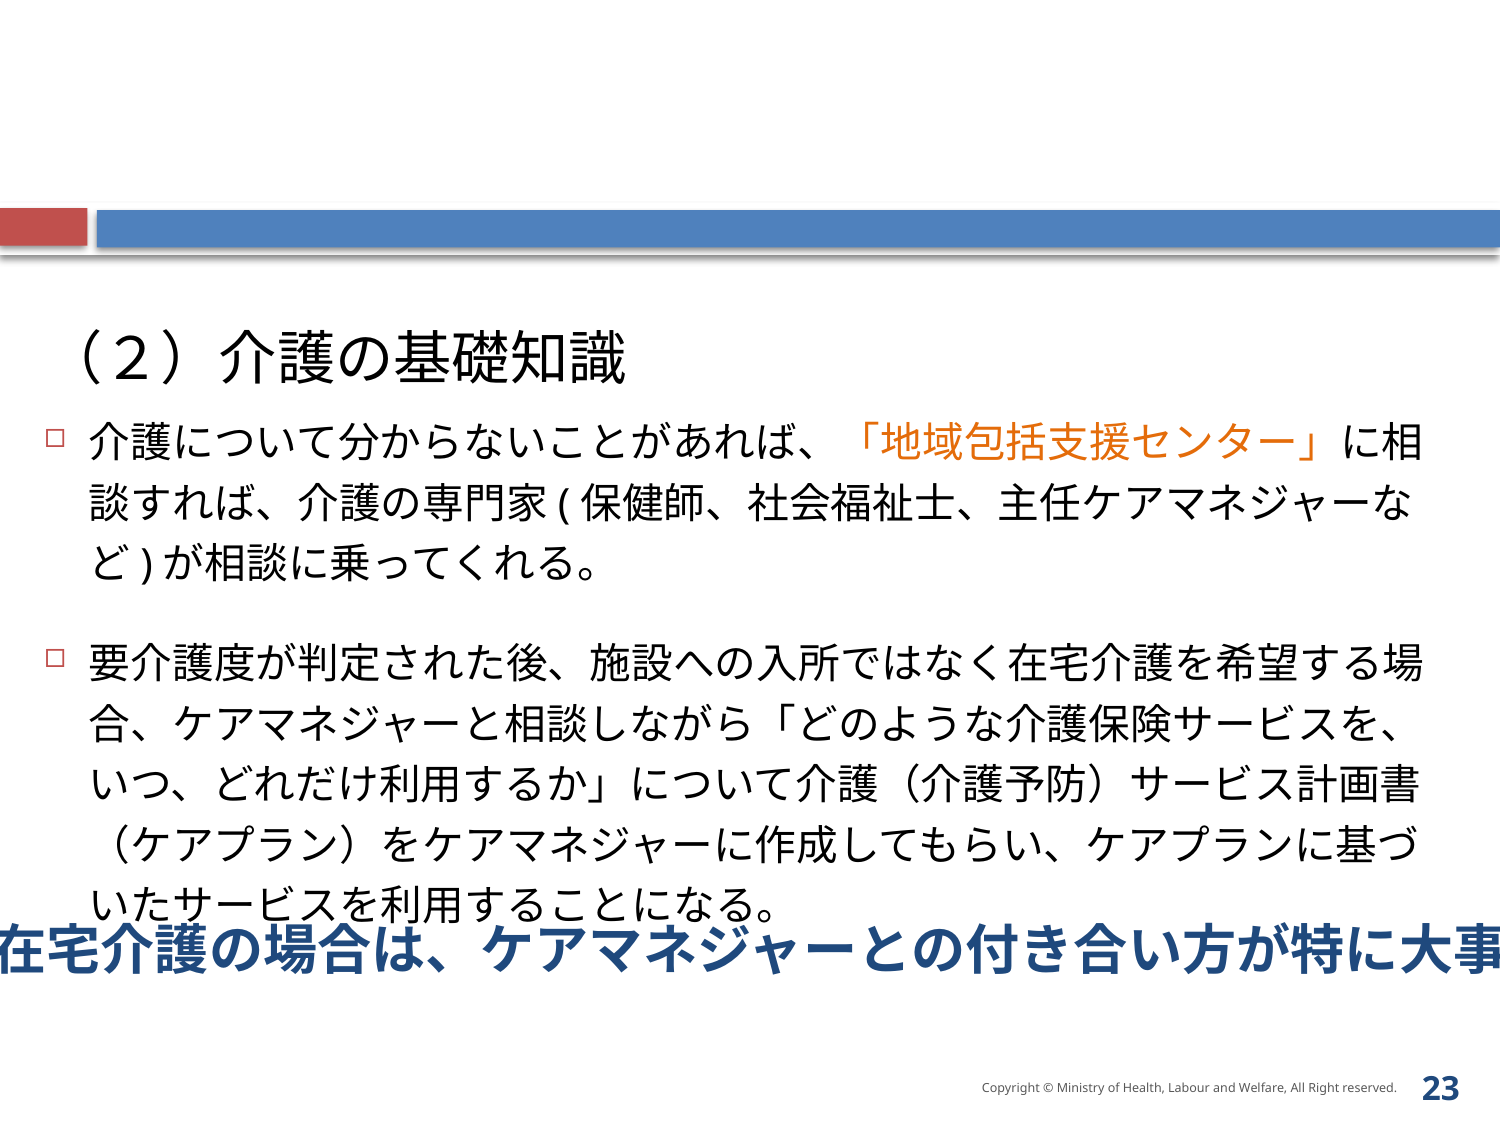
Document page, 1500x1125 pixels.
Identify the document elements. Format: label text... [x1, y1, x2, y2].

list （２）介護の基礎知識 介護について分からないことがあれば、「地域包括支援センター」に相談すれば、介護の専門家(保健師、社会福祉士、主任ケアマネジャーなど)が相談に乗ってくれる。 要介護度が判定された後、施設への入所ではなく在宅介護を希望する場合、ケアマネジャーと相談しながら「どのような介護保険サービスを、いつ、どれだけ利用するか」について介護（介護予防）サービス計画書（ケアプラン）をケアマネジャーに作成してもらい、ケアプランに基づいたサービスを利用することになる。 [29, 278, 1471, 876]
list （２）介護の基礎知識 介護について分からないことがあれば、「地域包括支援センター」に相談すれば、介護の専門家(保健師、社会福祉士、主任ケアマネジャーなど)が相談に乗ってくれる。 要介護度が判定された後、施設への入所ではなく在宅介護を希望する場合、ケアマネジャーと相談しながら「どのような介護保険サービスを、いつ、どれだけ利用するか」について介護（介護予防）サービス計画書（ケアプラン）をケアマネジャーに作成してもらい、ケアプランに基づいたサービスを利用することになる。 [29, 1019, 1471, 1094]
text_box 在宅介護の場合は、ケアマネジャーとの付き合い方が特に大事 [0, 876, 1500, 1019]
slide_number 22 [1381, 1054, 1500, 1125]
